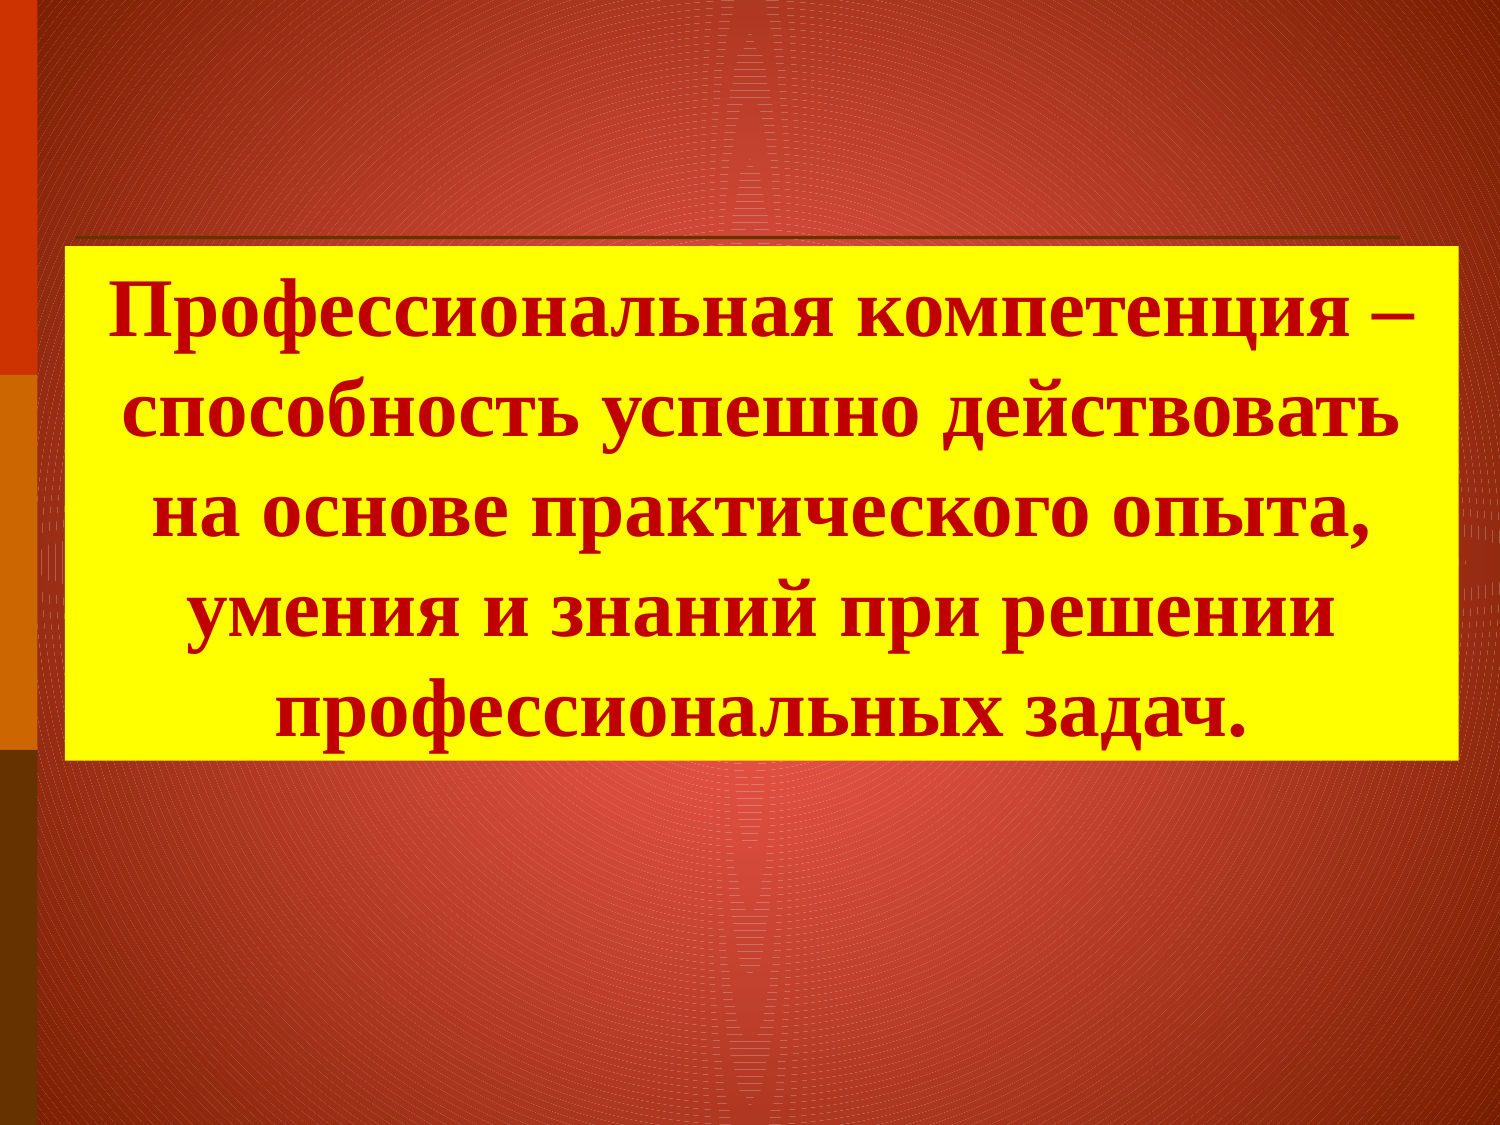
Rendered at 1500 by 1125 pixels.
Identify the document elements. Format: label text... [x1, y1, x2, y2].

text_box Профессиональная компетенция – способность успешно действовать на основе практического опыта, умения и знаний при решении профессиональных задач. [64, 246, 1459, 761]
